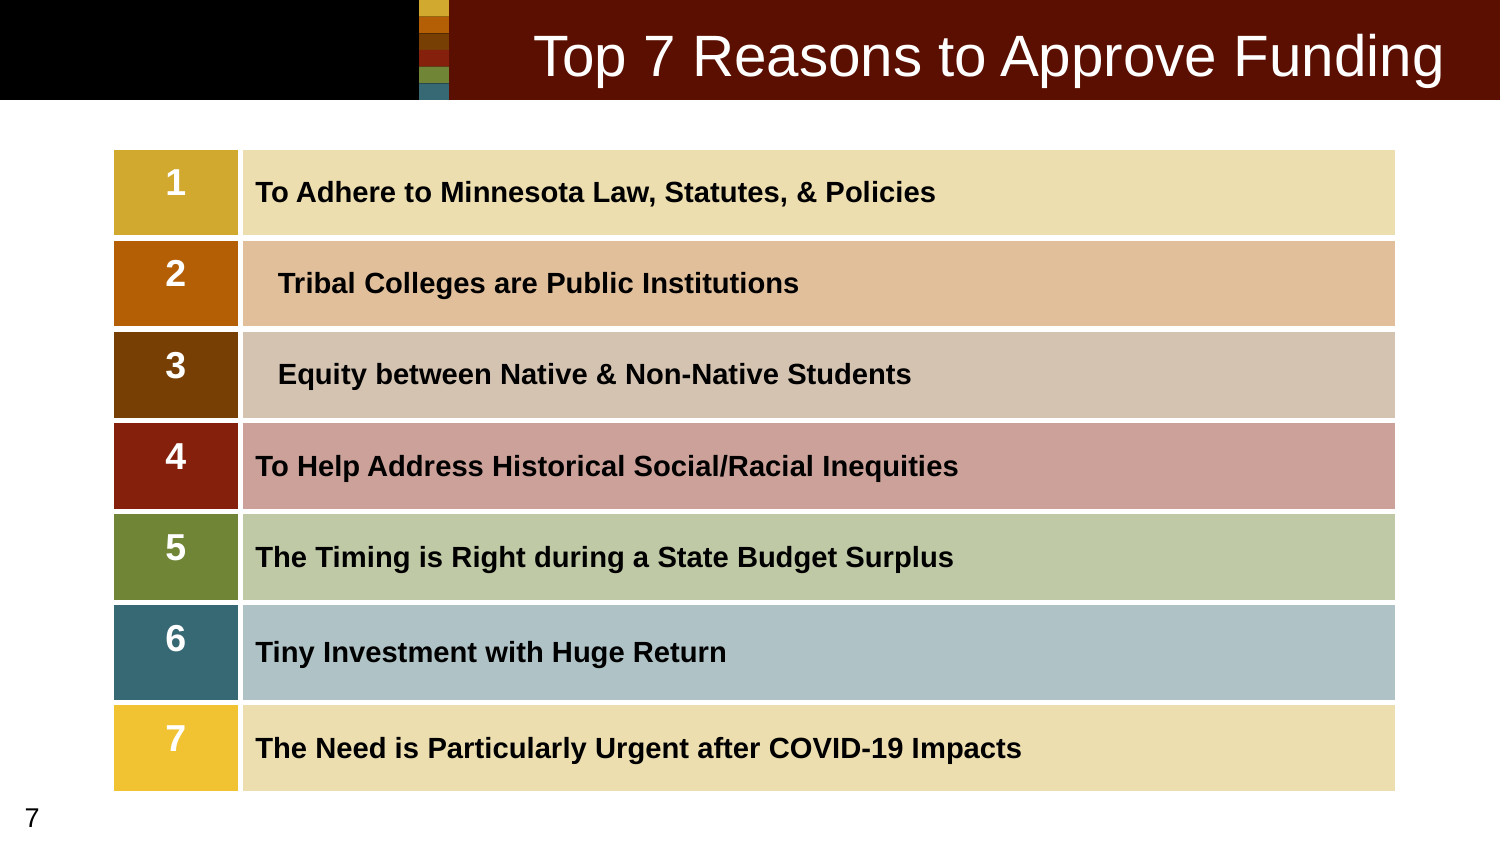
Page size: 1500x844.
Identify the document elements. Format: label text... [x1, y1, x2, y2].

table_cell 3 [114, 332, 238, 418]
table_cell 2 [114, 241, 238, 326]
table_cell 7 [114, 705, 238, 791]
slide_number ‹#› [9, 785, 100, 831]
table_header 1 [114, 150, 238, 235]
table_cell The Need is Particularly Urgent after COVID-19 Impacts [243, 705, 1395, 791]
table_header To Adhere to Minnesota Law, Statutes, & Policies [243, 150, 1395, 235]
table_cell Tiny Investment with Huge Return [243, 605, 1395, 700]
title Top 7 Reasons to Approve Funding [385, 3, 1461, 97]
table_cell To Help Address Historical Social/Racial Inequities [243, 423, 1395, 509]
table_cell 4 [114, 423, 238, 509]
table_cell 6 [114, 605, 238, 700]
table_cell 5 [114, 514, 238, 600]
table_cell Tribal Colleges are Public Institutions [243, 241, 1395, 326]
table_cell The Timing is Right during a State Budget Surplus [243, 514, 1395, 600]
table_cell Equity between Native & Non-Native Students [243, 332, 1395, 418]
